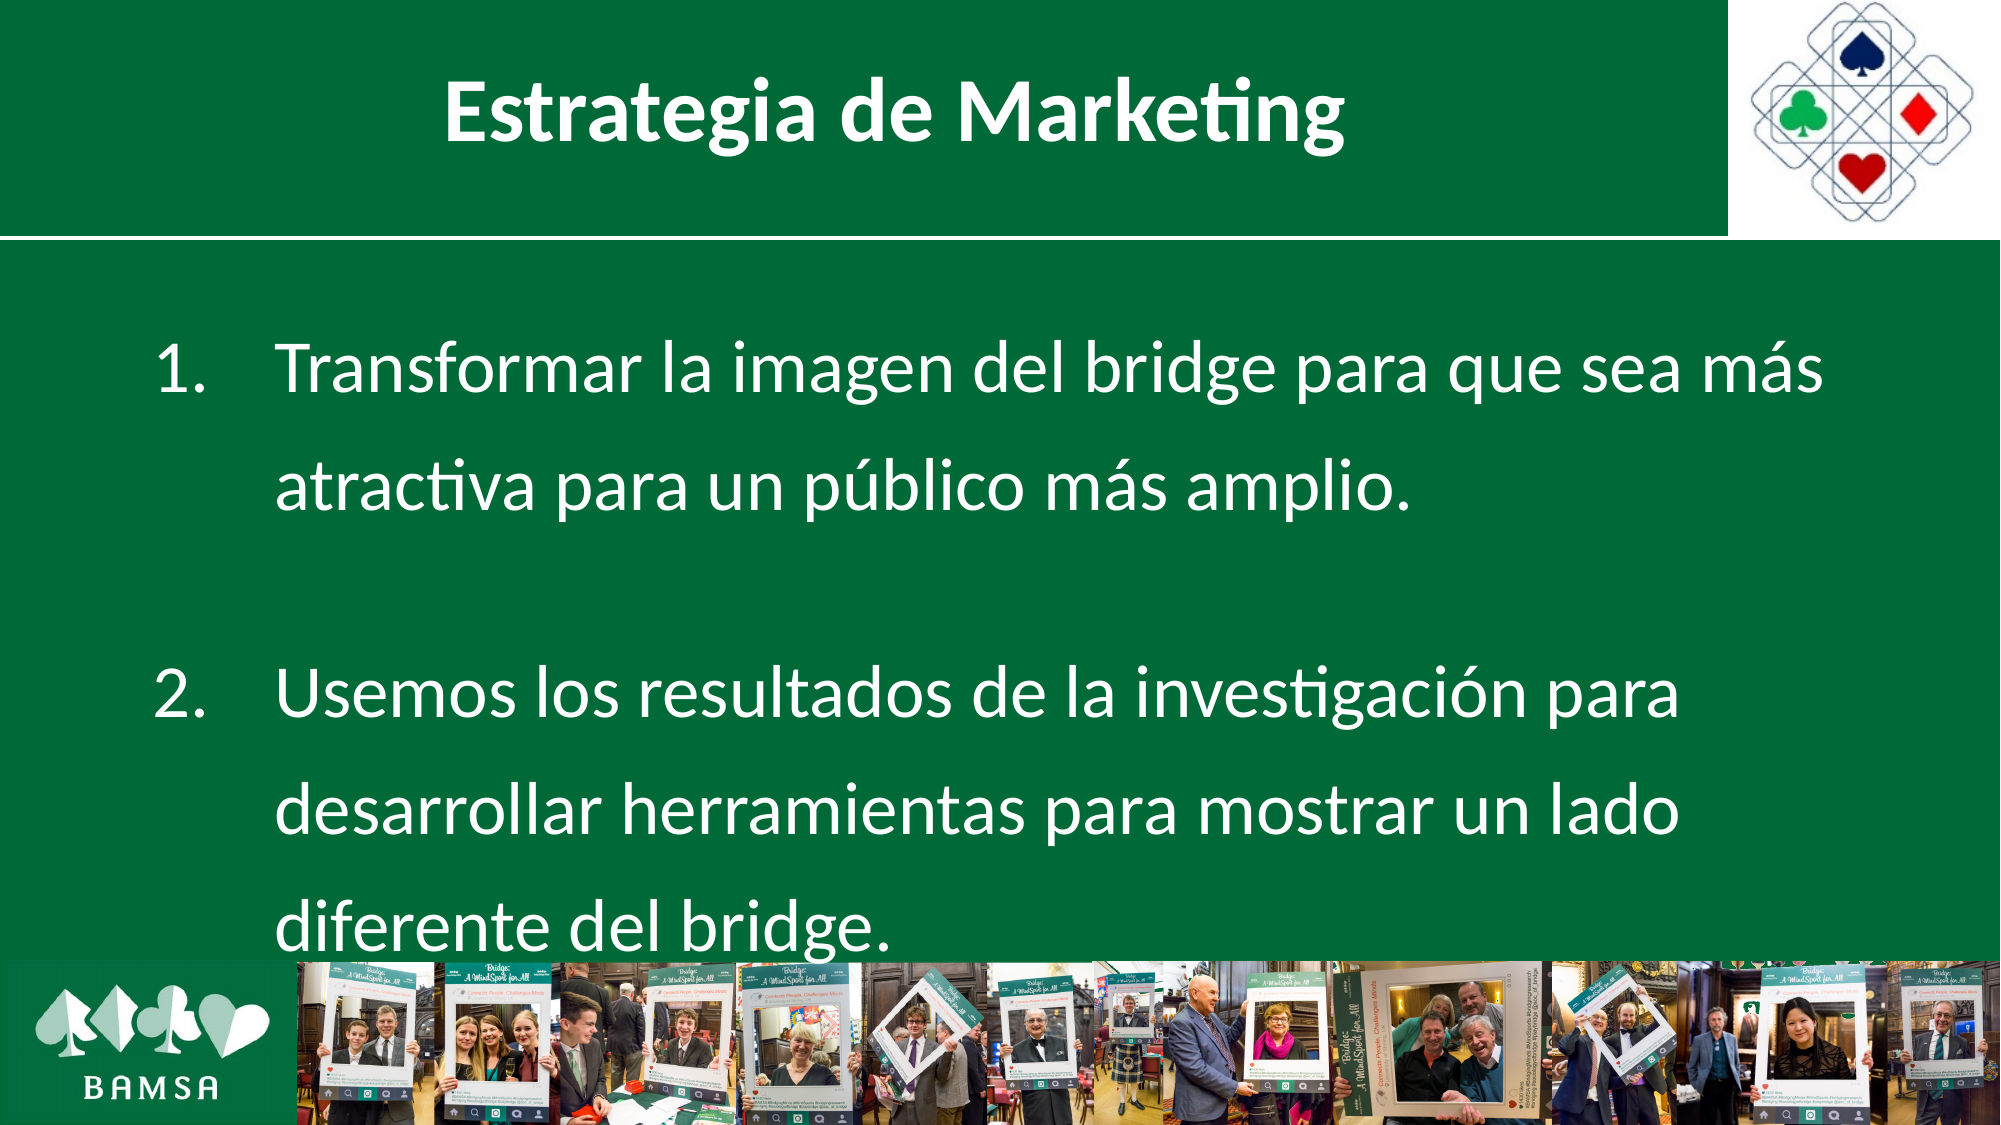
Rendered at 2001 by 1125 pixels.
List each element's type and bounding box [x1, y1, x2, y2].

list [0, 0, 1728, 238]
picture [3, 960, 2000, 1125]
picture [1728, 0, 2000, 239]
list [0, 239, 2000, 1125]
